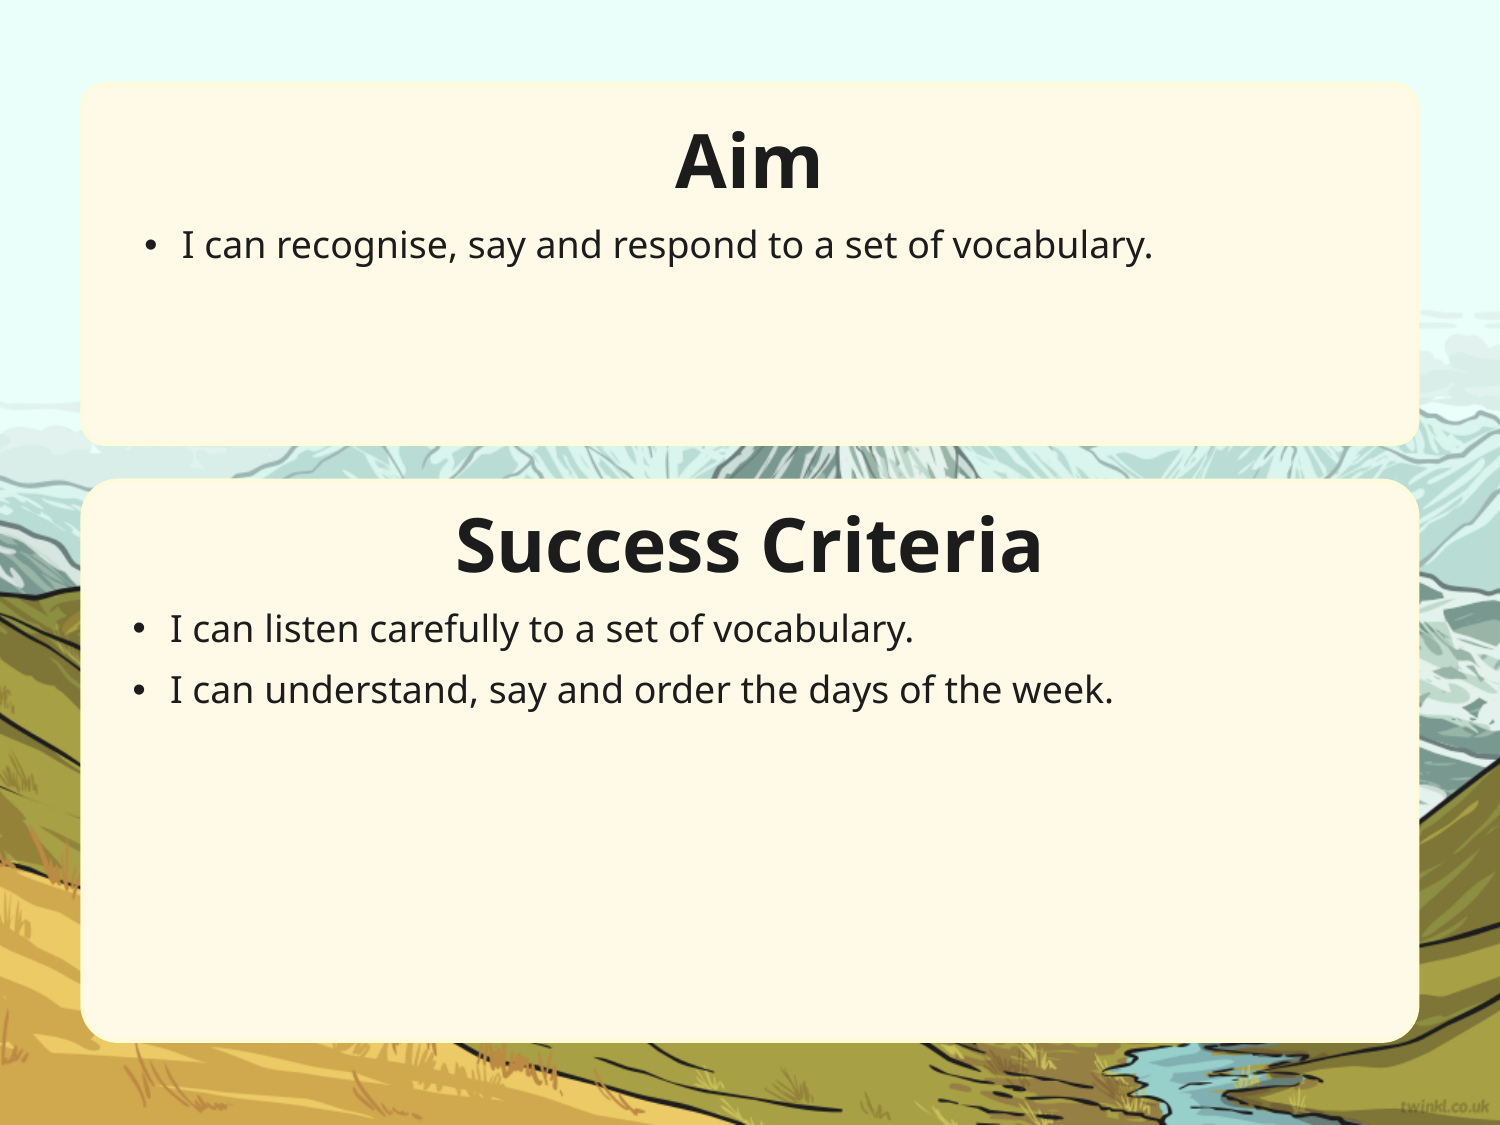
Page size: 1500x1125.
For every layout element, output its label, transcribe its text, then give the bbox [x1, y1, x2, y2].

text_box I can listen carefully to a set of vocabulary. I can understand, say and order the days of the week. [103, 568, 1397, 800]
text_box Success Criteria [103, 503, 1397, 568]
text_box Aim [103, 120, 1397, 183]
picture [0, 0, 1500, 1125]
text_box [81, 479, 1419, 1042]
list I can recognise, say and respond to a set of vocabulary. [101, 183, 1399, 418]
text_box [81, 83, 1419, 445]
